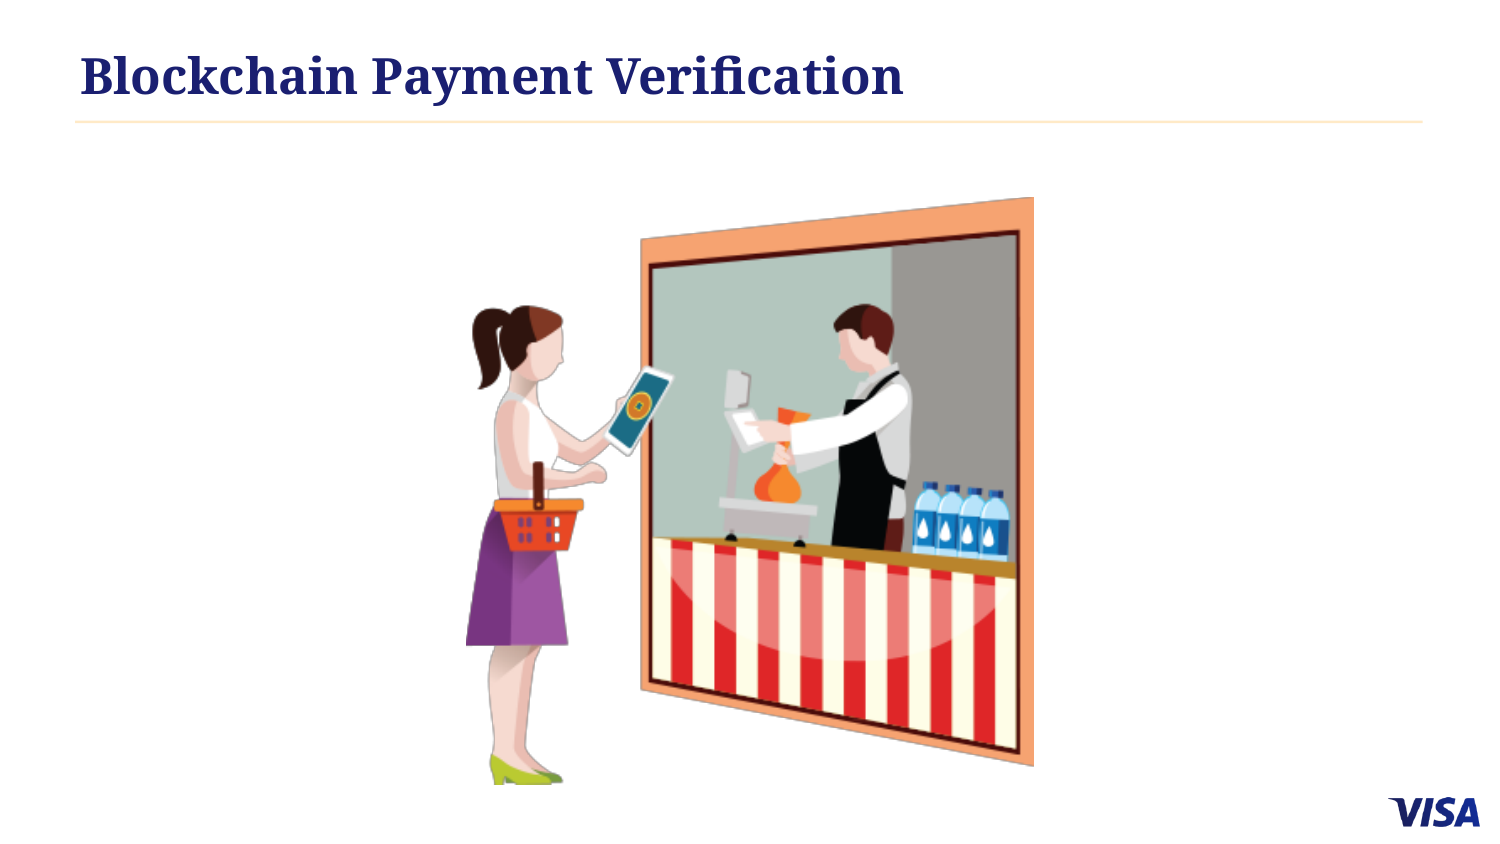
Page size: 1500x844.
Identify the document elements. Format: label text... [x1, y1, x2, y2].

picture [0, 0, 1500, 844]
title Blockchain Payment Verification [65, 43, 1425, 121]
